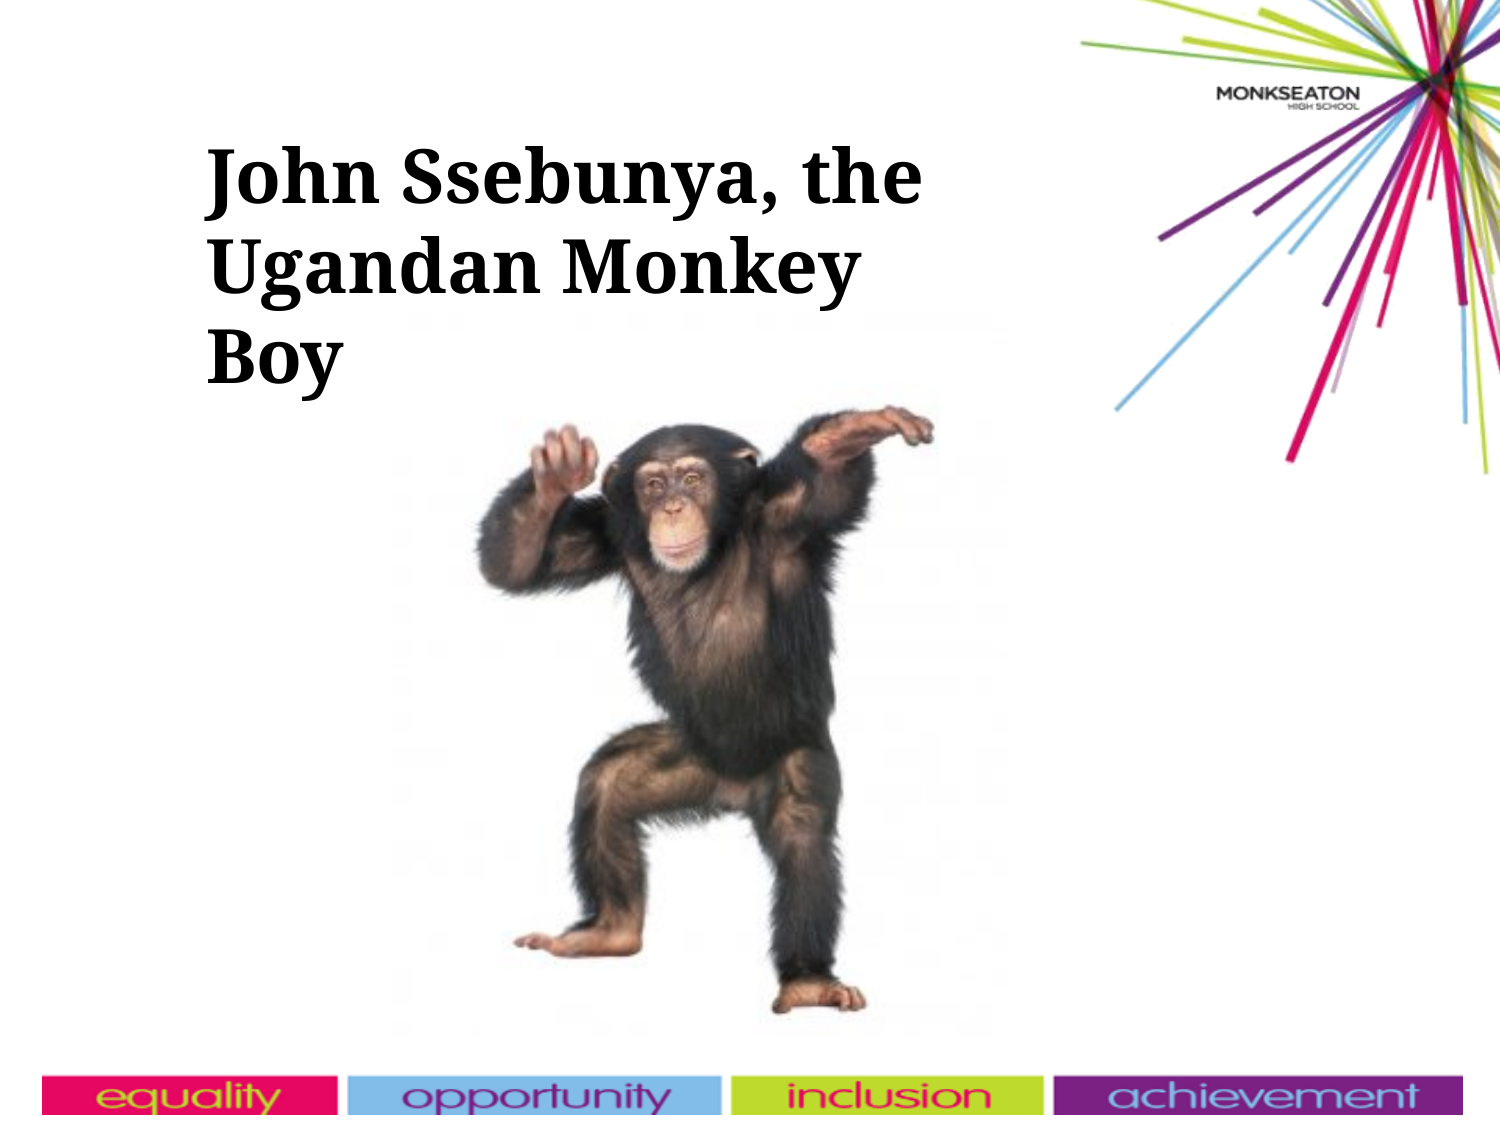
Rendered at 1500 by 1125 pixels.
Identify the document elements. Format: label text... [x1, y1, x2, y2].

picture [42, 1072, 1463, 1115]
picture [1071, 0, 1500, 483]
text_box John Ssebunya, the Ugandan Monkey Boy [191, 121, 1024, 407]
picture [393, 312, 1010, 1037]
